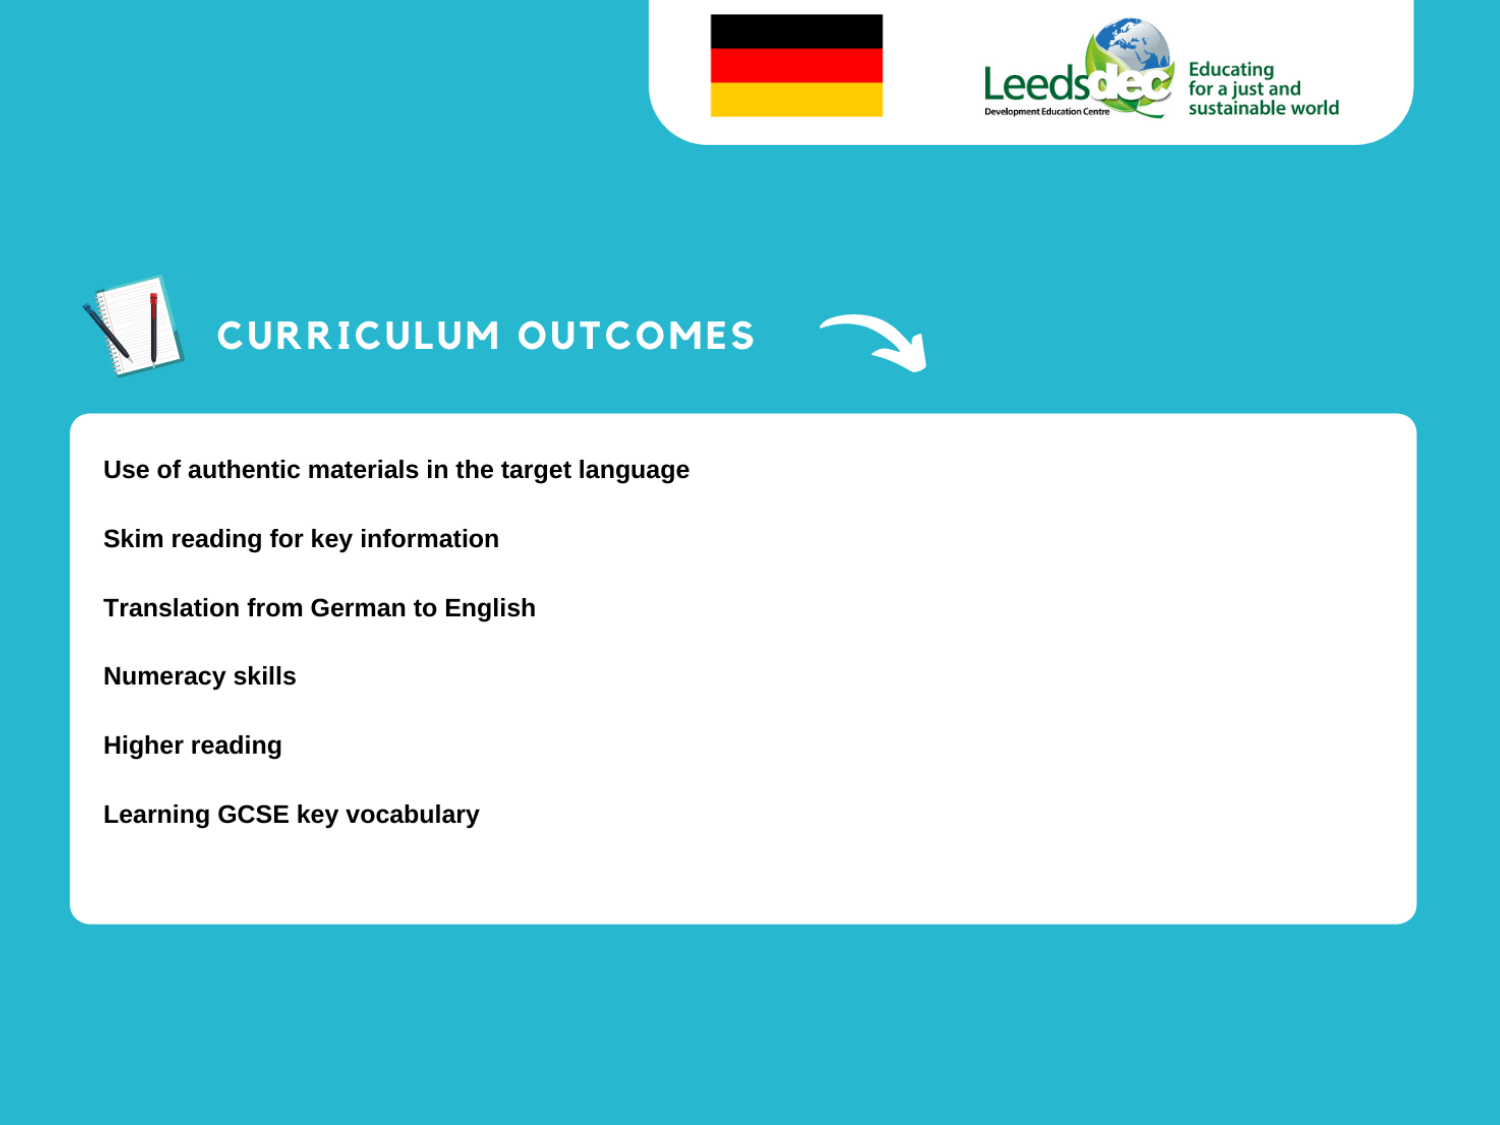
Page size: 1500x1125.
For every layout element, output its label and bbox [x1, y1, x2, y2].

picture [523, 0, 1441, 169]
picture [26, 218, 1465, 1000]
